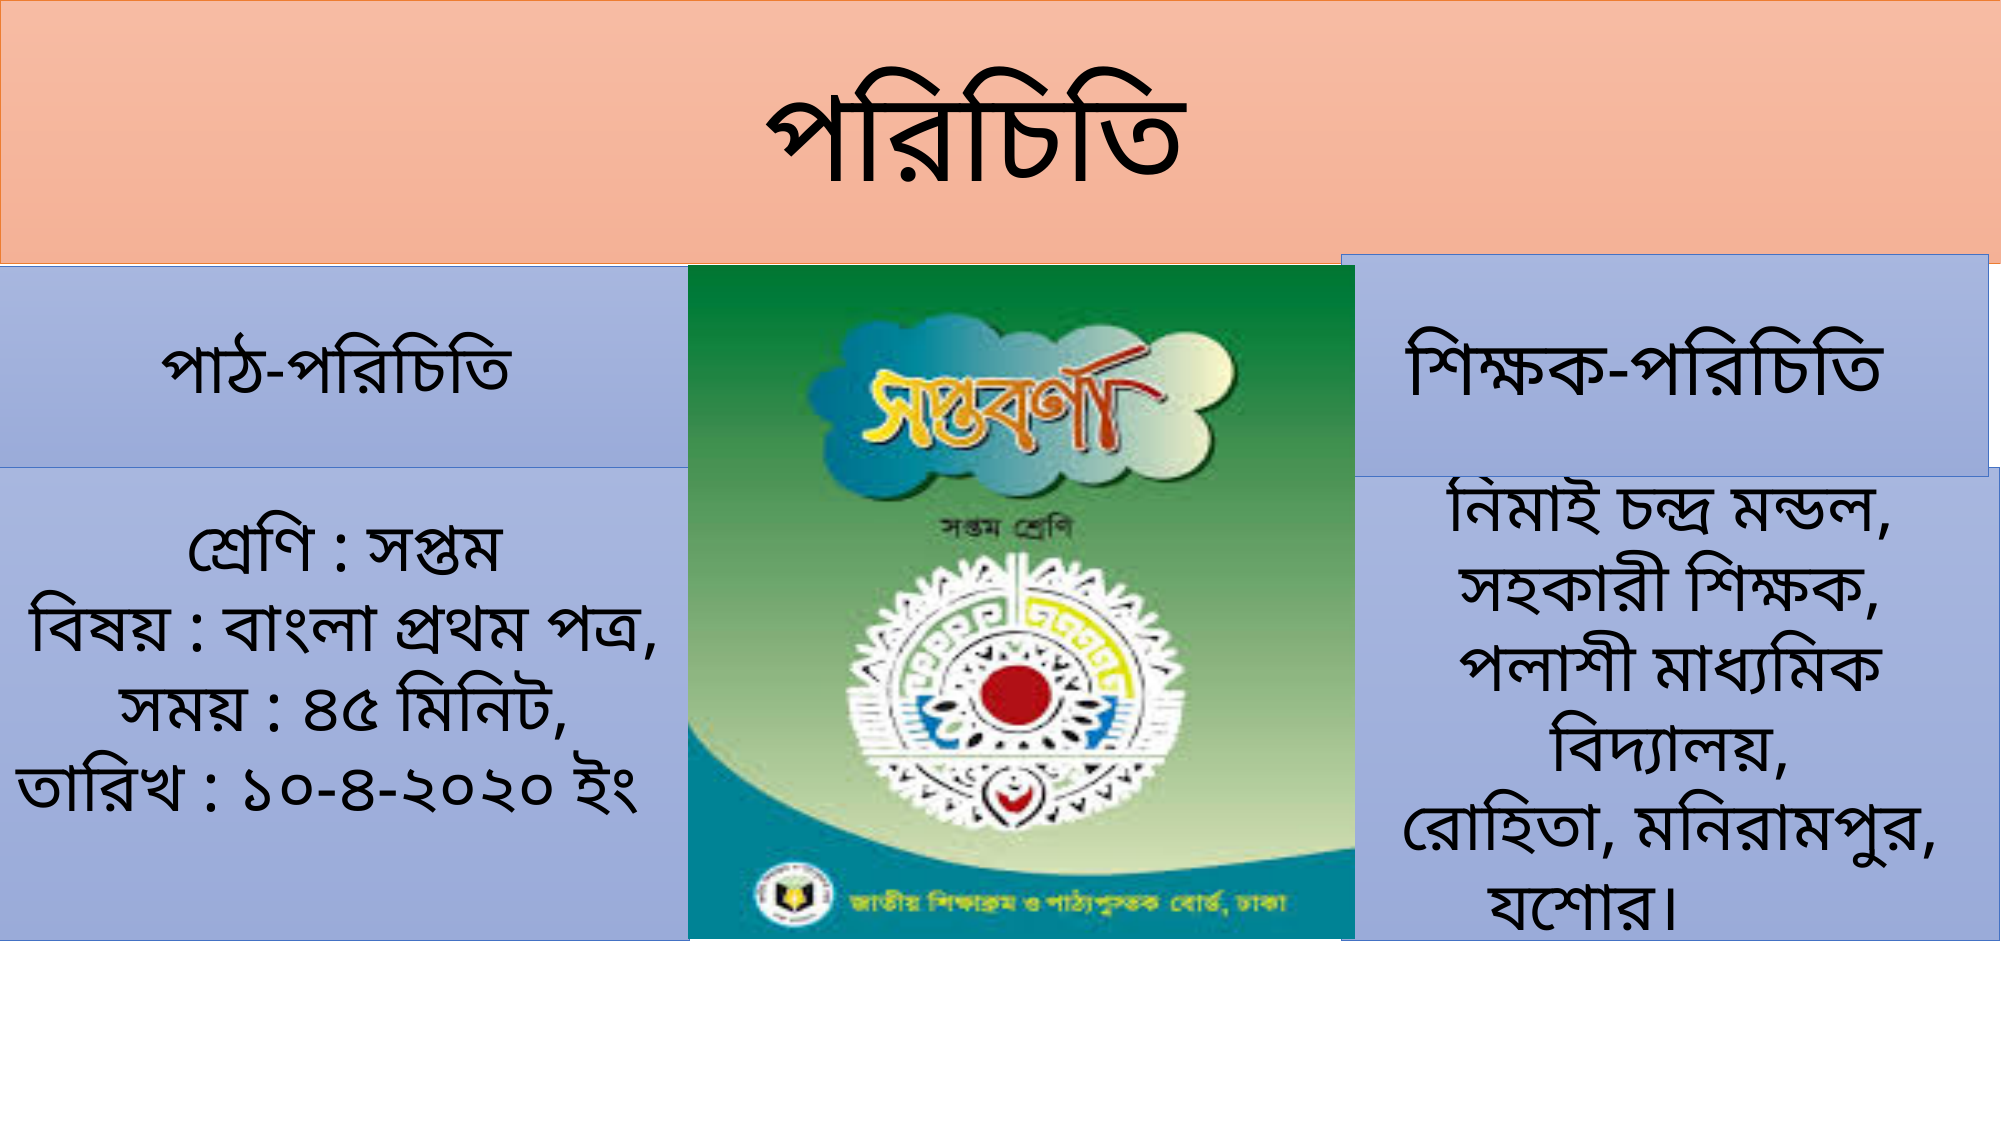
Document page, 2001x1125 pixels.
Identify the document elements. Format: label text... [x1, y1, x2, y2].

picture [688, 265, 1355, 939]
text_box নিমাই চন্দ্র মন্ডল, সহকারী শিক্ষক, পলাশী মাধ্যমিক বিদ্যালয়, রোহিতা, মনিরামপুর, যশোর। [1341, 467, 2000, 941]
text_box শিক্ষক-পরিচিতি [1341, 254, 1989, 477]
text_box পাঠ-পরিচিতি [0, 266, 688, 468]
text_box শ্রেণি : সপ্তম বিষয় : বাংলা প্রথম পত্র, সময় : ৪৫ মিনিট, তারিখ : ১০-৪-২০২০ ইং [0, 468, 690, 941]
text_box পরিচিতি [0, 0, 2000, 264]
